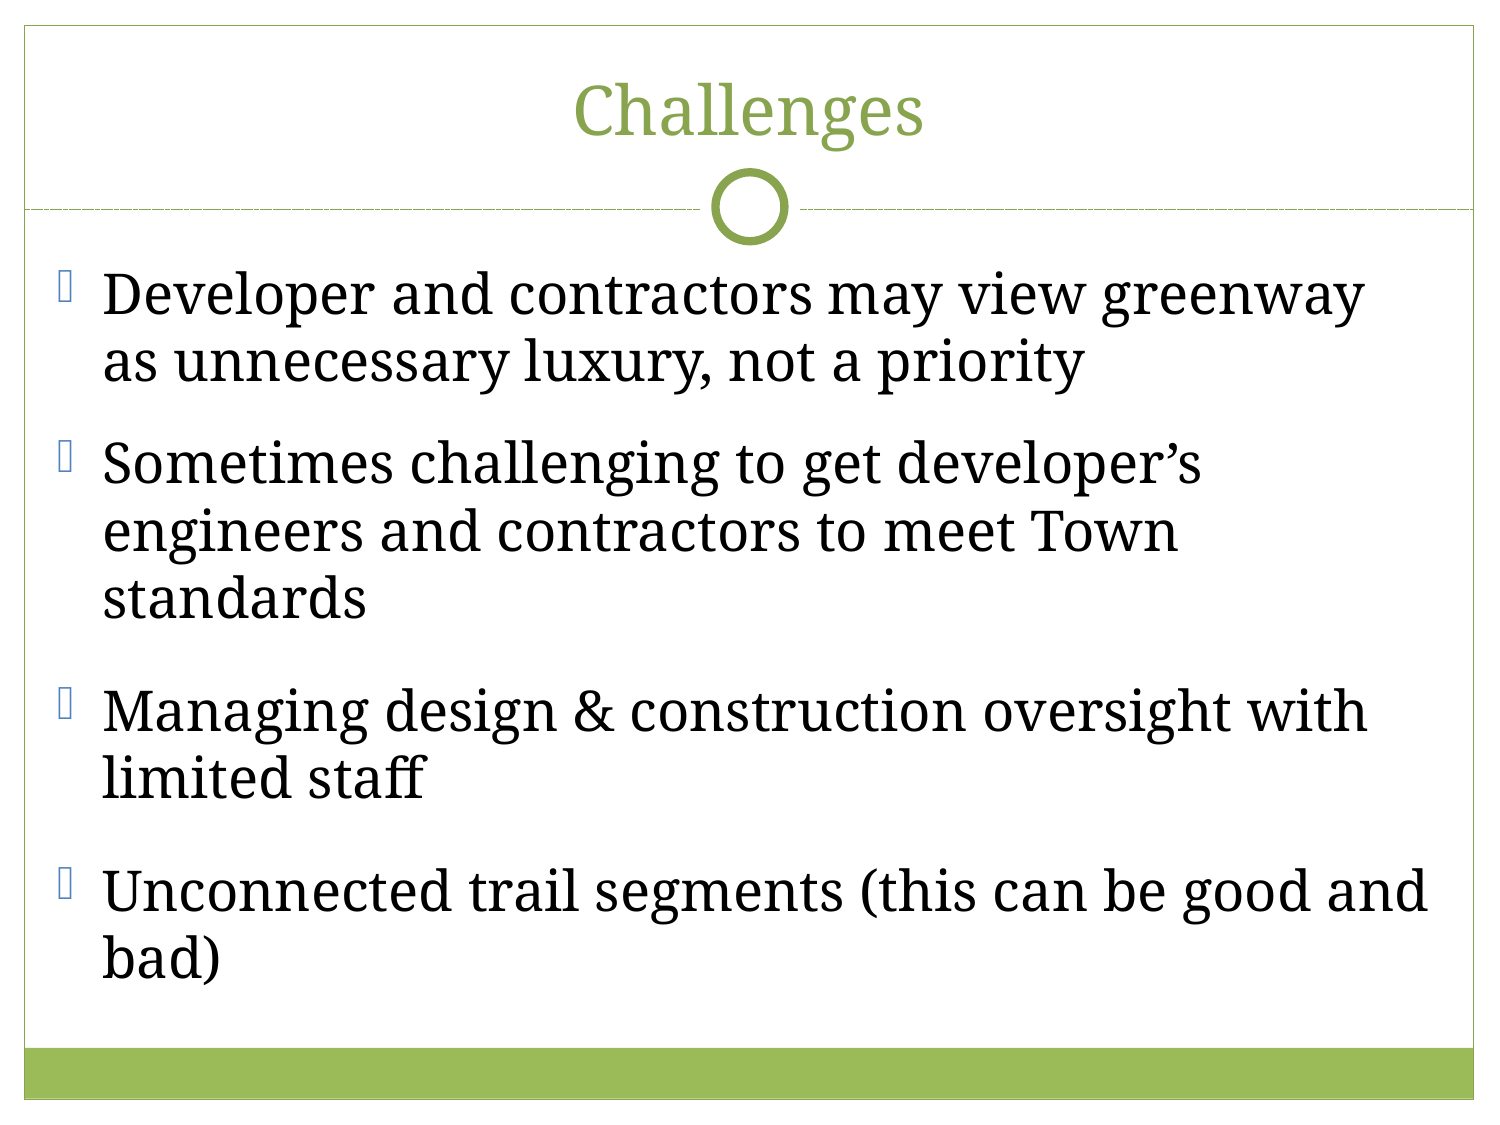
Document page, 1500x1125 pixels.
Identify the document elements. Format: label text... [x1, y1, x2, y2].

title Challenges [48, 31, 1450, 157]
list Developer and contractors may view greenway as unnecessary luxury, not a priority Sometimes challenging to get developer’s engineers and contractors to meet Town standards Managing design & construction oversight with limited staff Unconnected trail segments (this can be good and bad) [48, 249, 1445, 1001]
